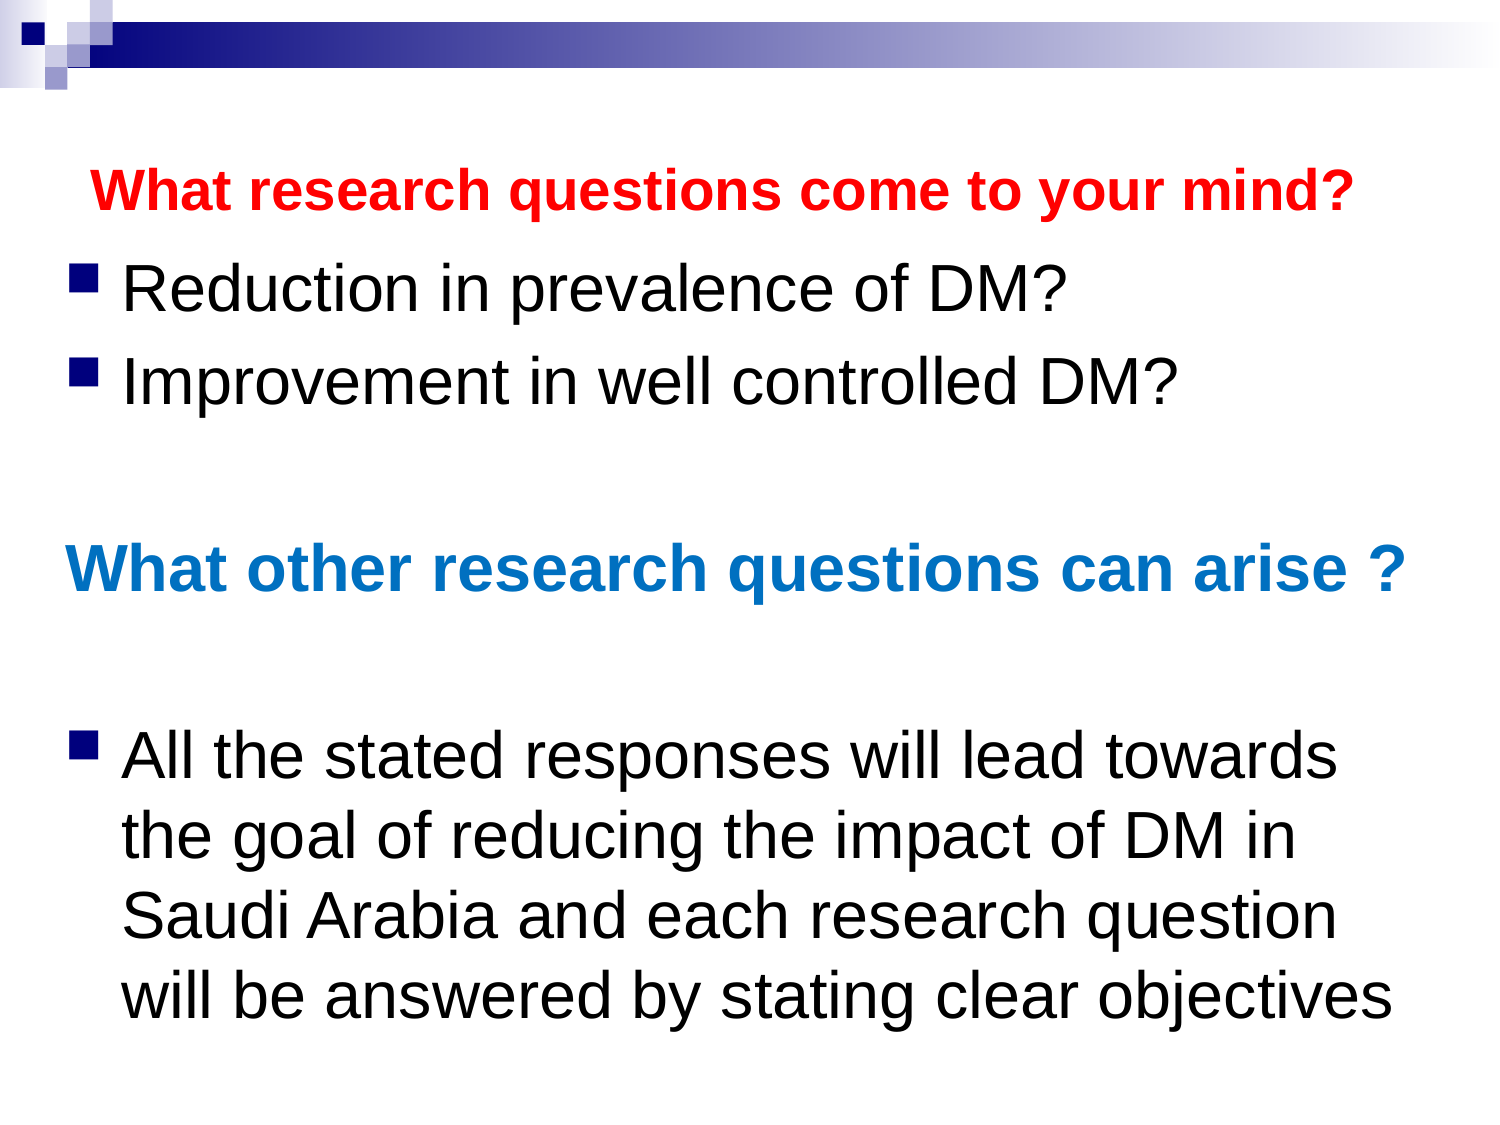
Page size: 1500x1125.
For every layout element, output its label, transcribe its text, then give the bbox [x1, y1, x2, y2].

list Reduction in prevalence of DM? Improvement in well controlled DM? What other research questions can arise ? All the stated responses will lead towards the goal of reducing the impact of DM in Saudi Arabia and each research question will be answered by stating clear objectives [50, 237, 1450, 1079]
title What research questions come to your mind? [75, 99, 1425, 237]
slide_number 5 [1074, 1025, 1425, 1100]
